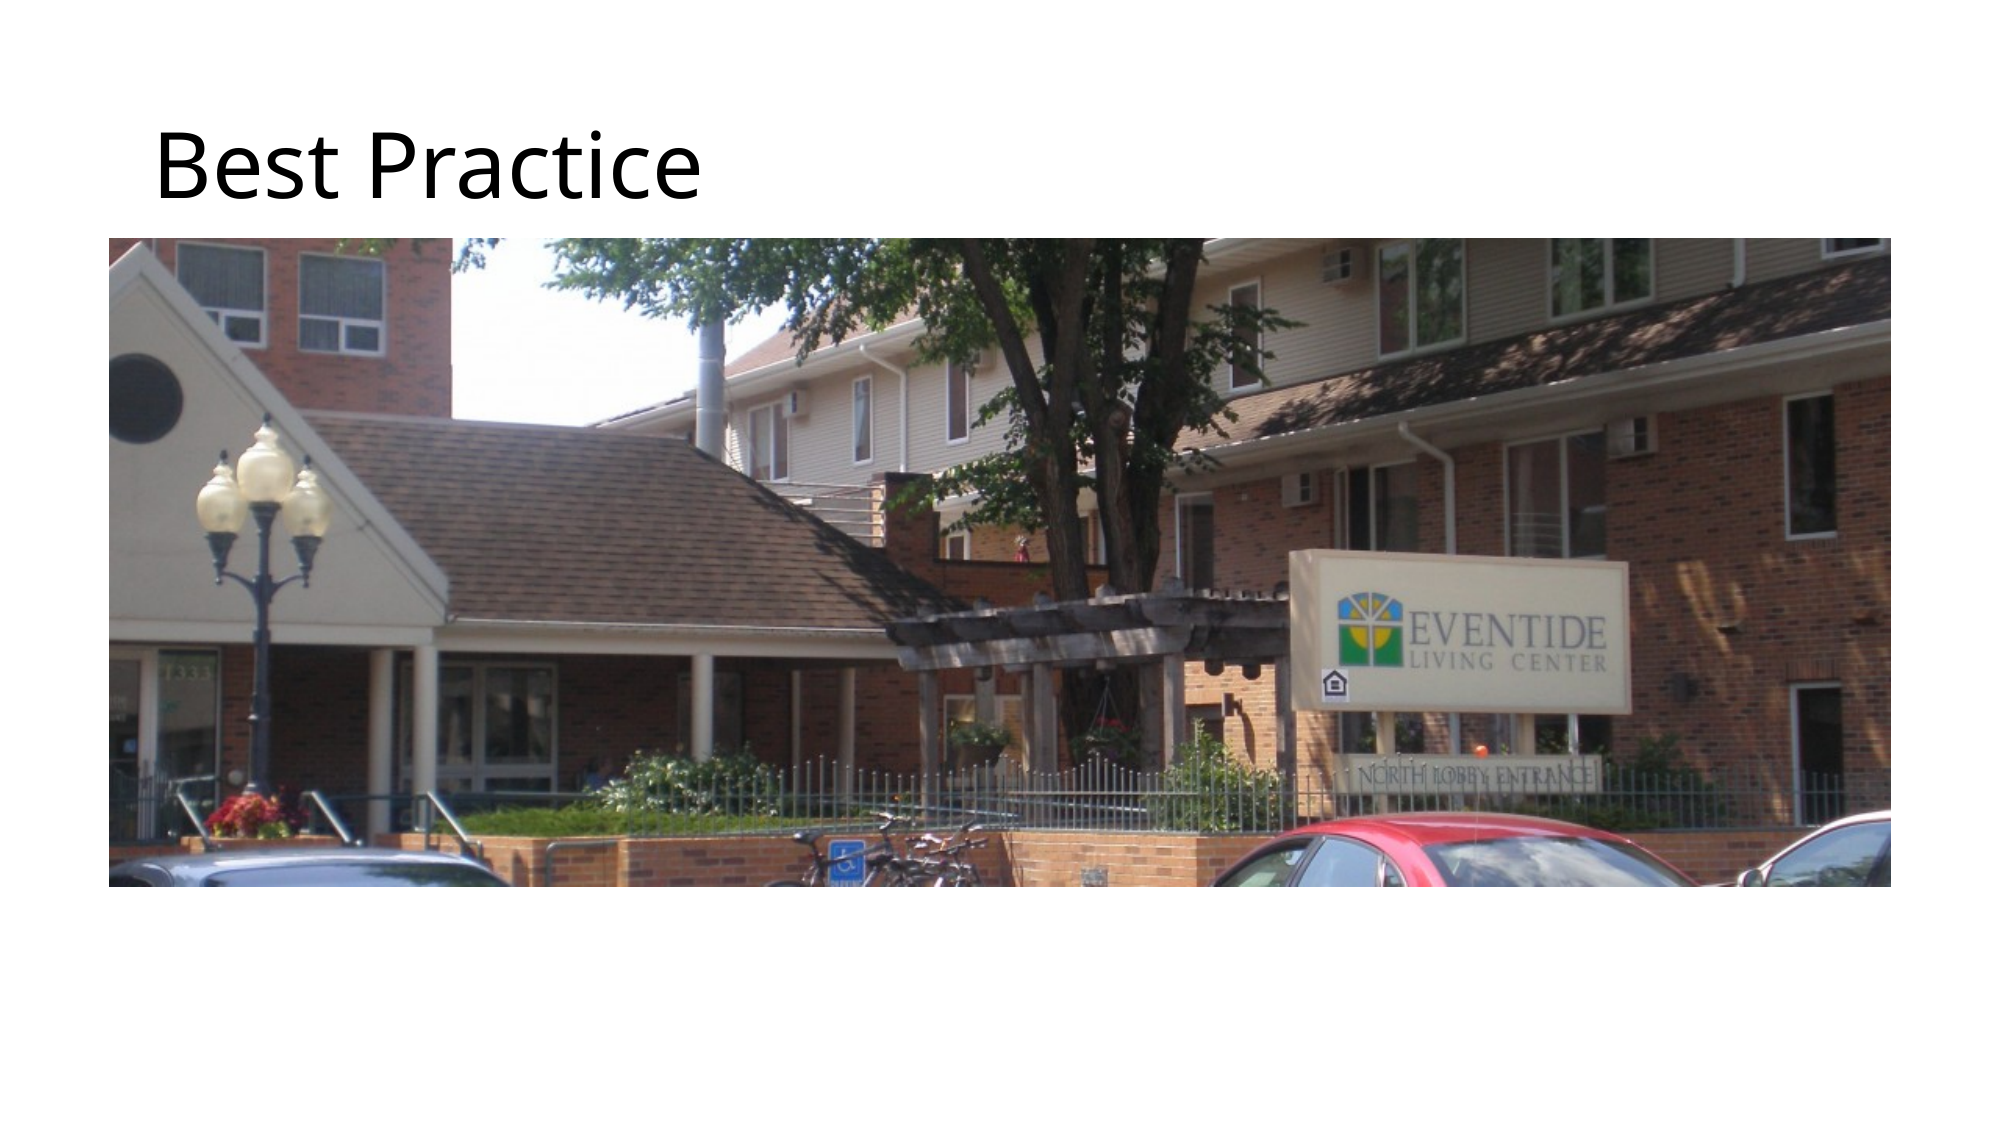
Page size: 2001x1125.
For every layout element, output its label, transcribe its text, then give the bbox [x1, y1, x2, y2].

picture [109, 238, 1891, 887]
title Best Practice [137, 59, 1863, 238]
